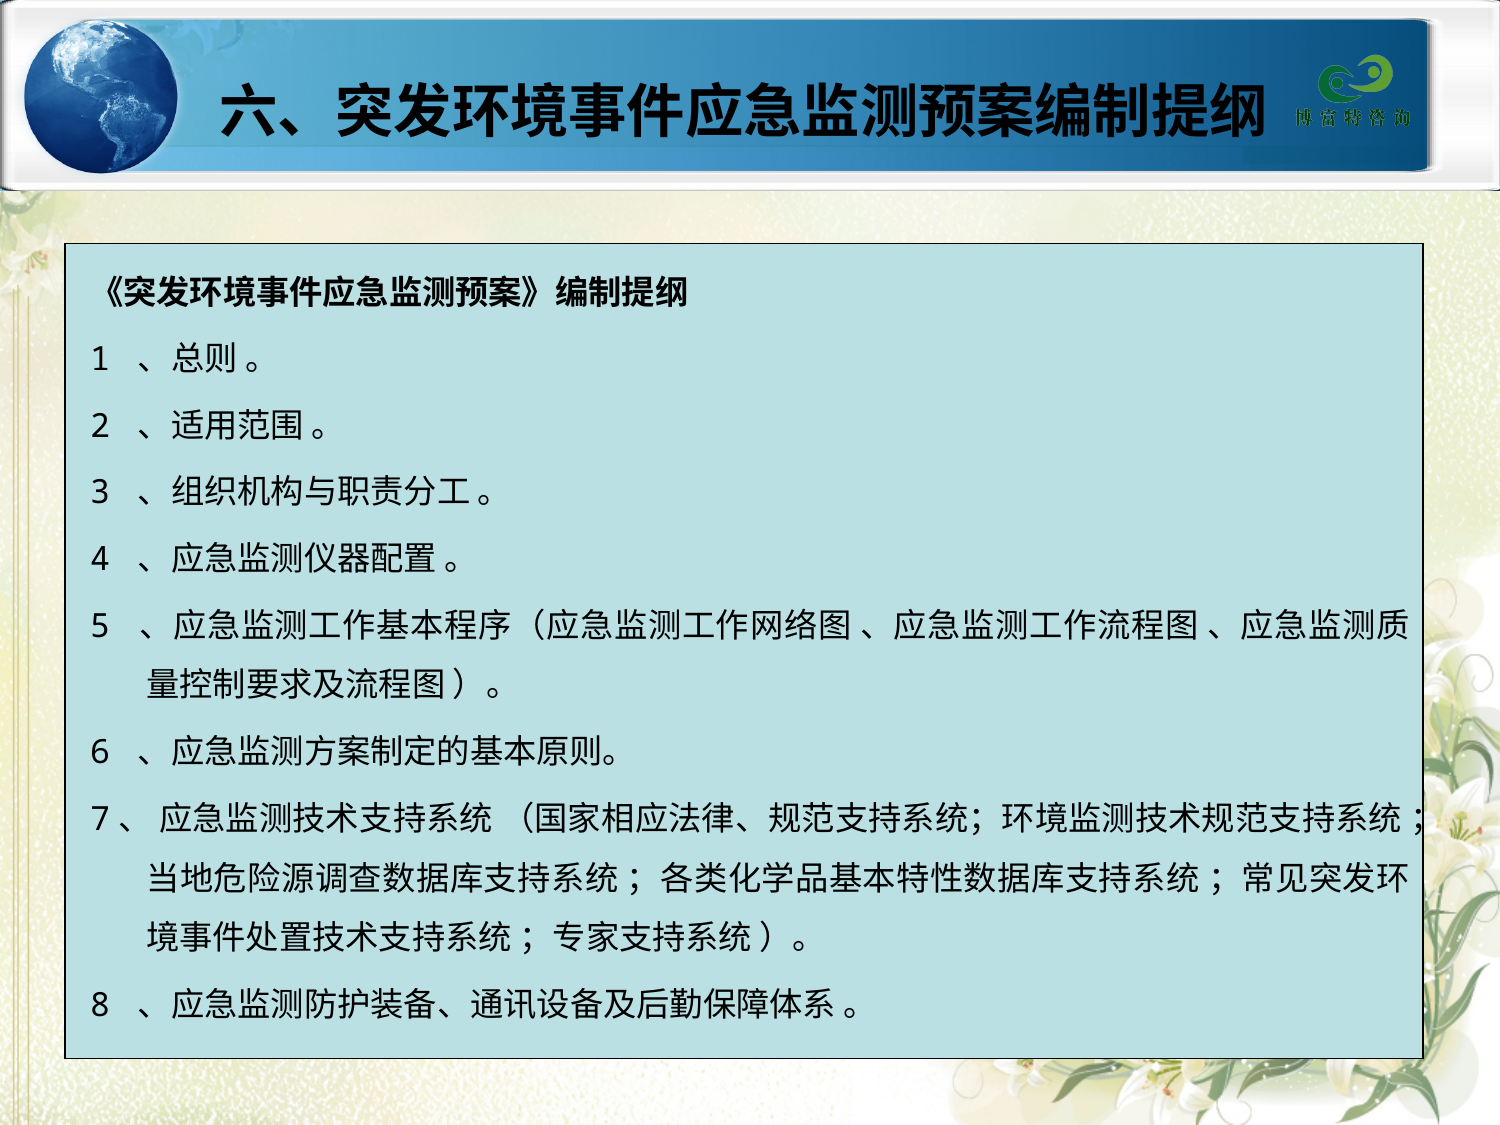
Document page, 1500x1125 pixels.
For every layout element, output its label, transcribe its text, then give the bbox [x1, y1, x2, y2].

list 《突发环境事件应急监测预案》编制提纲 1 、总则 。 2 、适用范围 。 3 、组织机构与职责分工 。 4 、应急监测仪器配置 。 5 、应急监测工作基本程序（应急监测工作网络图 、应急监测工作流程图 、应急监测质量控制要求及流程图 ）。 6 、应急监测方案制定的基本原则。 7、 应急监测技术支持系统 （国家相应法律、规范支持系统；环境监测技术规范支持系统 ；当地危险源调查数据库支持系统 ；各类化学品基本特性数据库支持系统 ；常见突发环境事件处置技术支持系统 ；专家支持系统 ）。 8 、应急监测防护装备、通讯设备及后勤保障体系 。 [74, 243, 1426, 1071]
picture [0, 0, 1500, 1125]
title 六、突发环境事件应急监测预案编制提纲 [74, 44, 1426, 173]
text_box [64, 243, 74, 1059]
